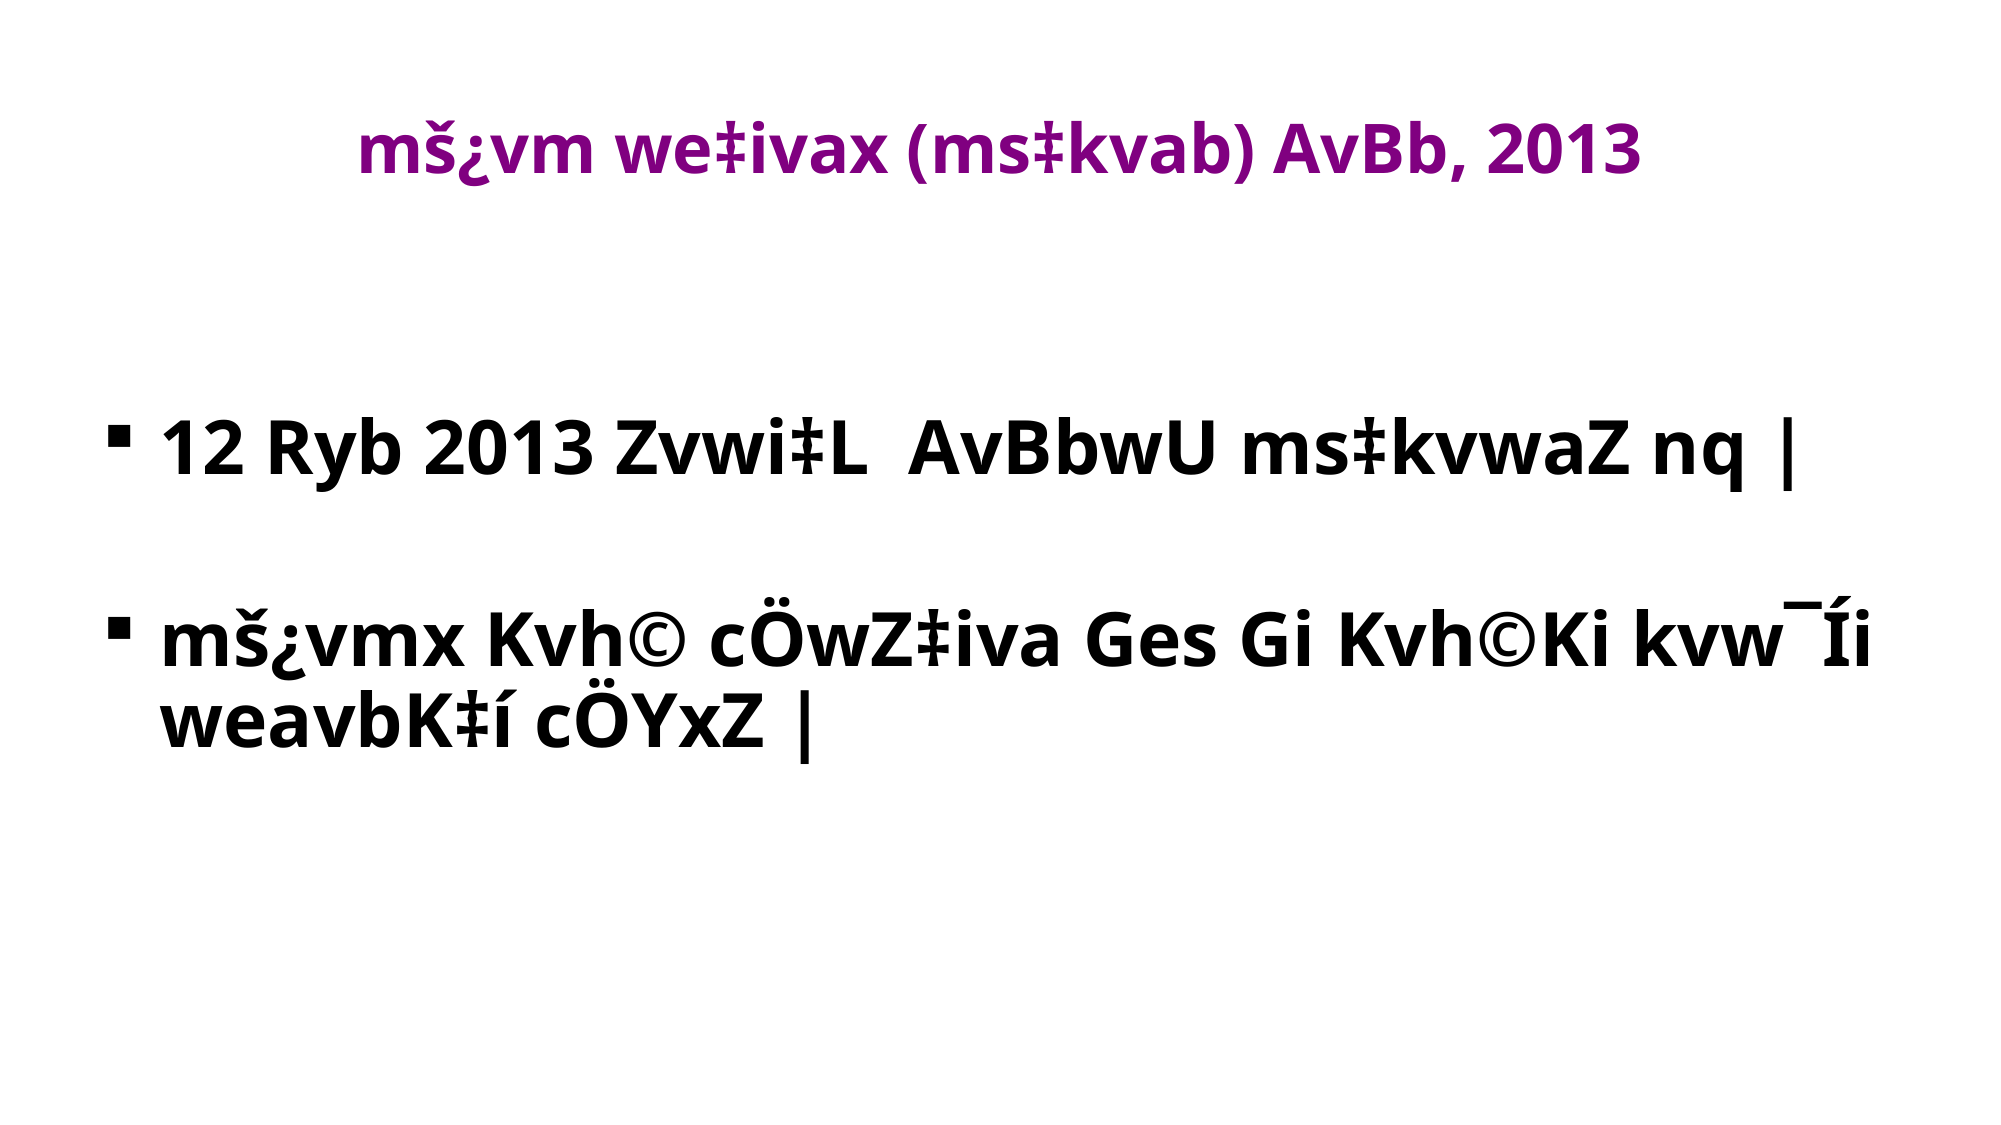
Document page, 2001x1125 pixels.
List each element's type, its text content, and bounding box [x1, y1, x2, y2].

title mš¿vm we‡ivax (ms‡kvab) AvBb, 2013 [324, 75, 1675, 300]
list 12 Ryb 2013 Zvwi‡L AvBbwU ms‡kvwaZ nq | mš¿vmx Kvh© cÖwZ‡iva Ges Gi Kvh©Ki kvw¯Íi weavbK‡í cÖYxZ | [87, 402, 1958, 1005]
